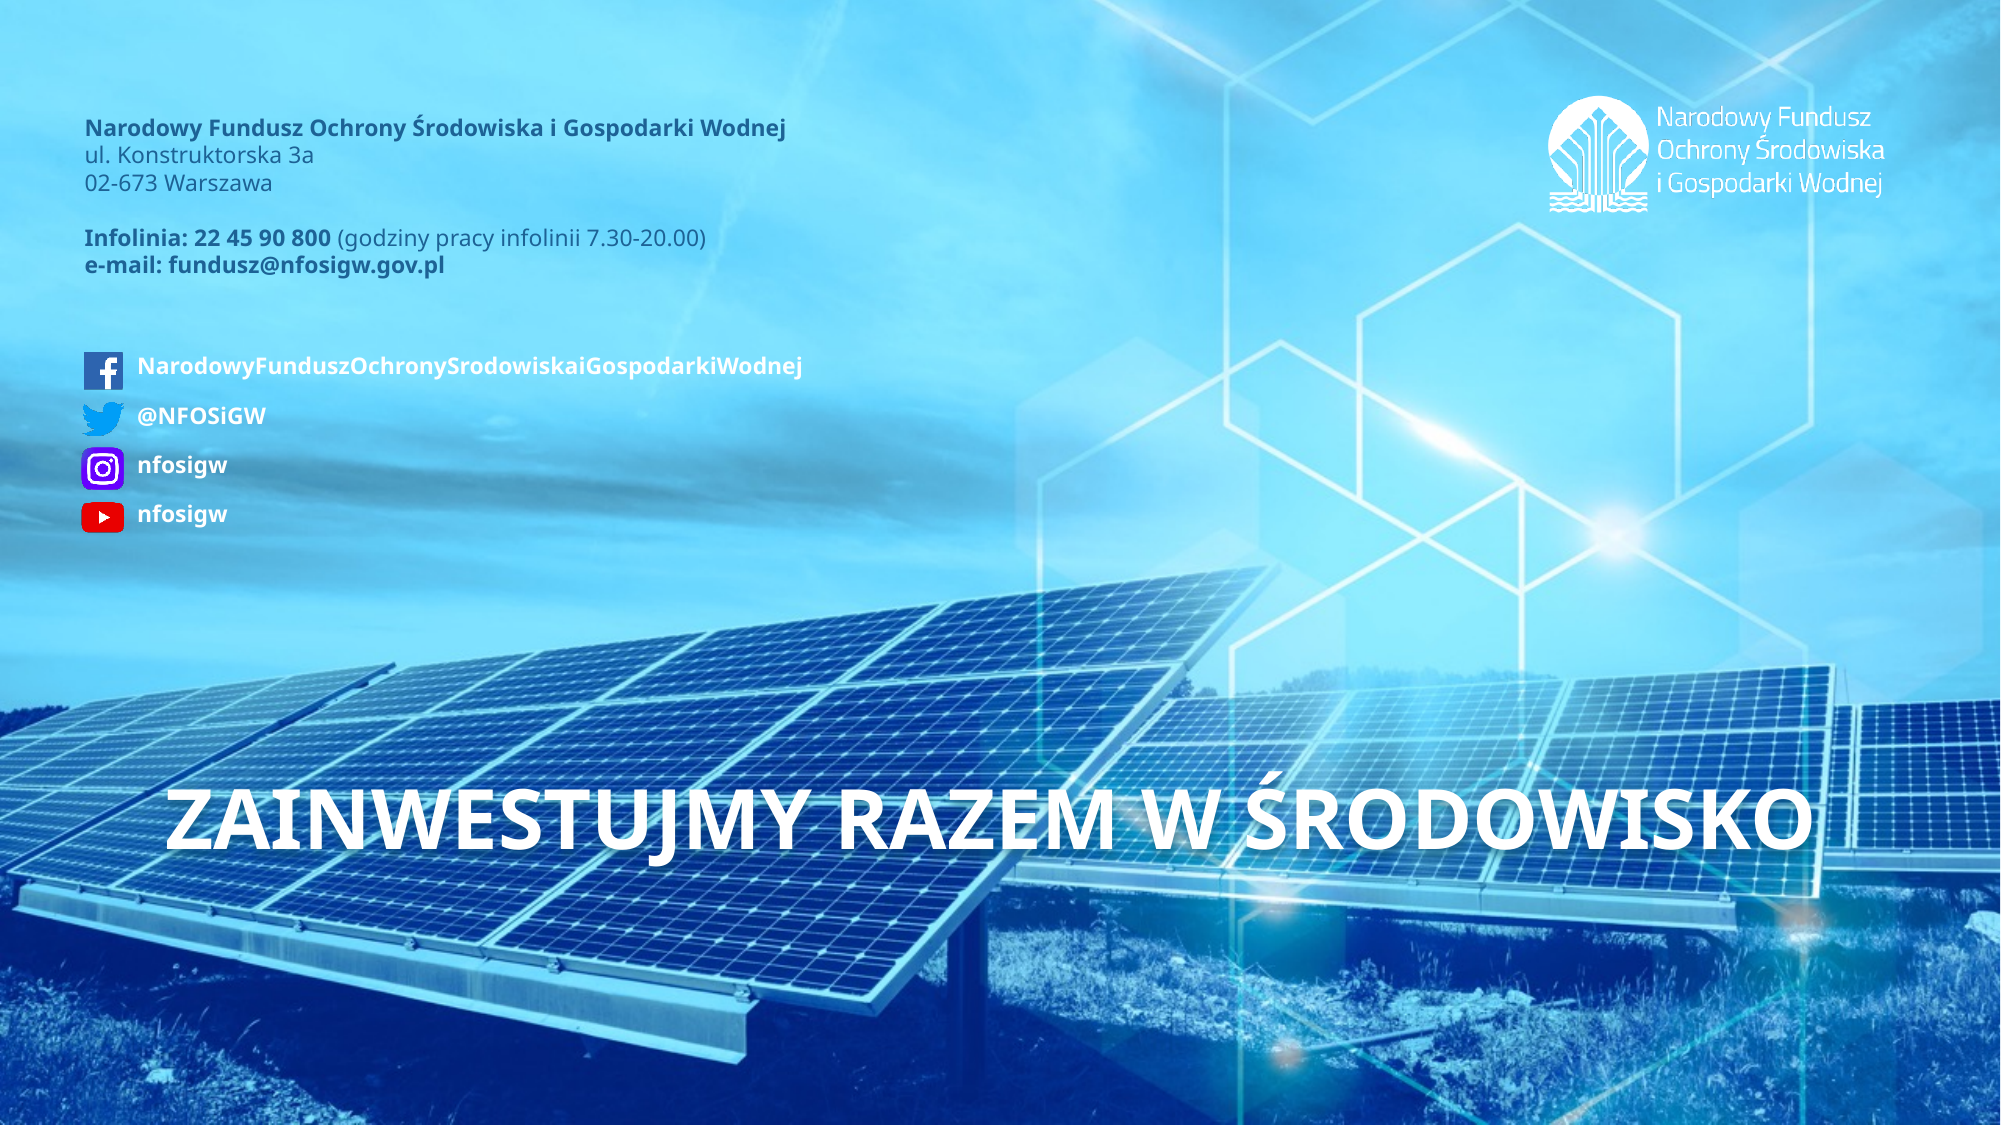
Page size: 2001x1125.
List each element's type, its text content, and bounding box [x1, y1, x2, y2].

text_box NarodowyFunduszOchronySrodowiskaiGospodarkiWodnej @NFOSiGW nfosigw nfosigw [122, 347, 1502, 605]
text_box ZAINWESTUJMY RAZEM W ŚRODOWISKO [83, 770, 1900, 907]
picture [1658, 1109, 1667, 1116]
text_box Narodowy Fundusz Ochrony Środowiska i Gospodarki Wodnej ul. Konstruktorska 3a 02-673 Warszawa Infolinia: 22 45 90 800 (godziny pracy infolinii 7.30-20.00) e-mail: fundusz@nfosigw.gov.pl [69, 106, 1871, 366]
picture [0, 0, 2001, 1125]
